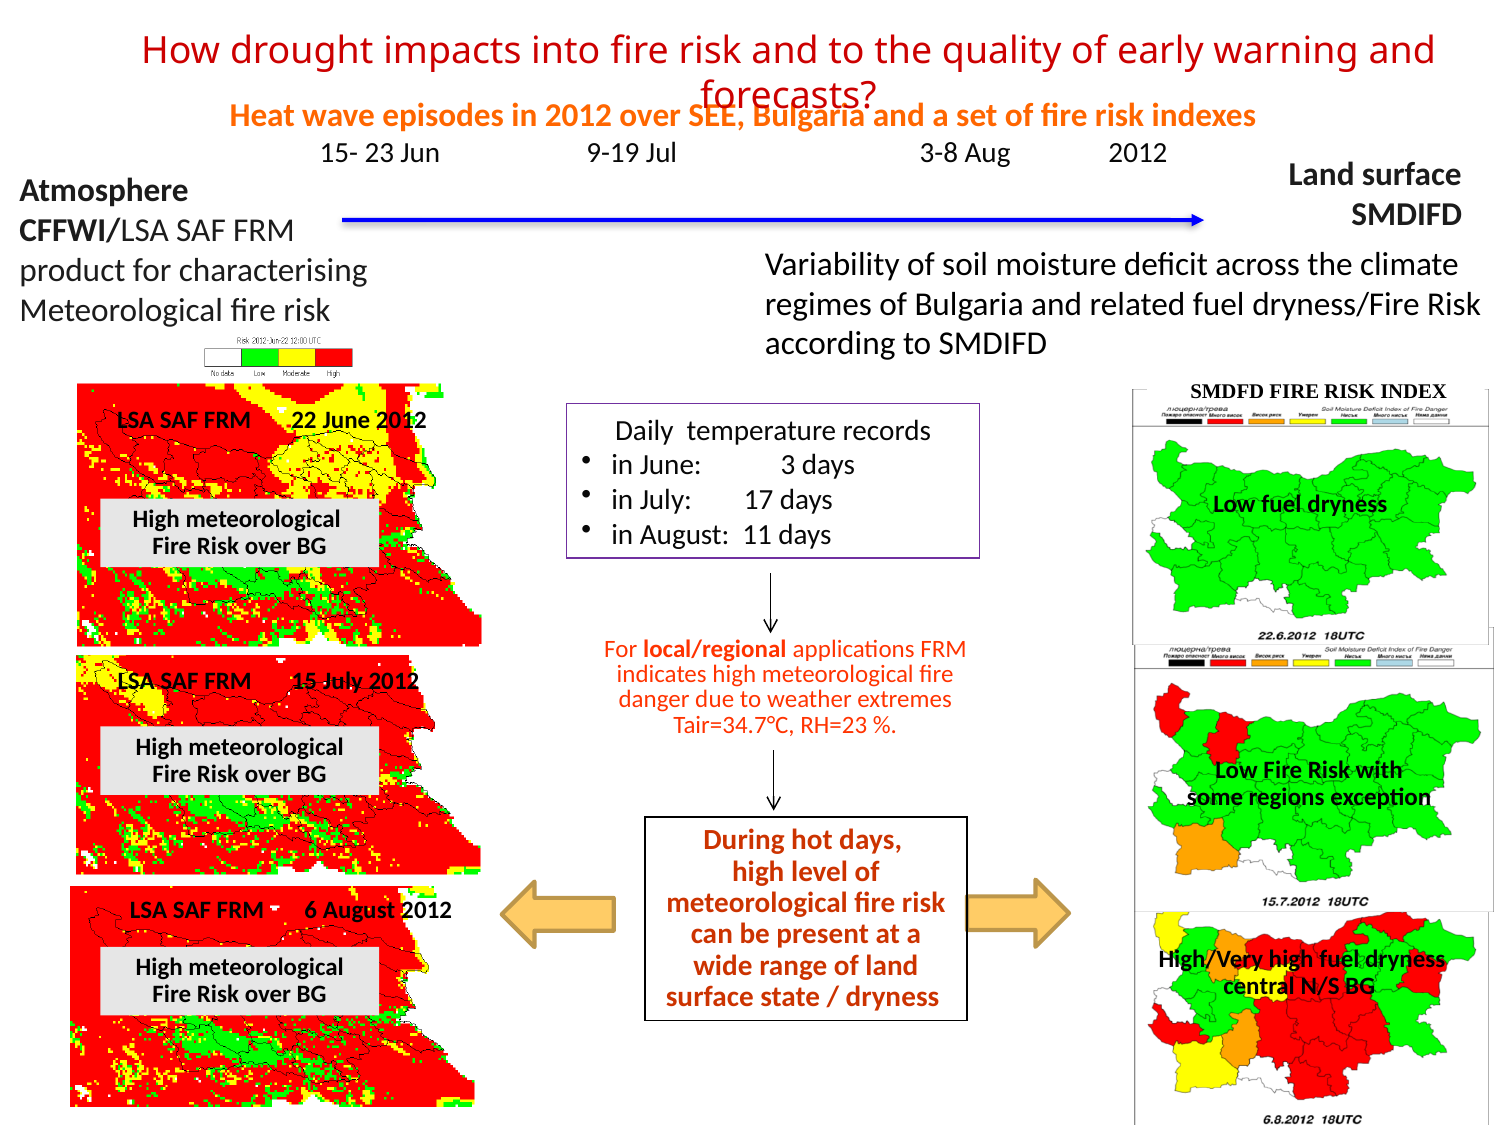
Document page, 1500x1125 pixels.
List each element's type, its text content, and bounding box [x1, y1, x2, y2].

text_box Heat wave episodes in 2012 over SEE, Bulgaria and a set of fire risk indexes 15- 23 Jun 9-19 Jul 3-8 Aug 2012 [0, 78, 1494, 184]
text_box Land surface SMDIFD [1254, 184, 1477, 234]
picture [1132, 389, 1494, 1125]
text_box For local/regional applications FRM indicates high meteorological fire danger due to weather extremes Tair=34.7°C, RH=23 %. [584, 635, 987, 741]
text_box Daily temperature records in June: 3 days in July: 17 days in August: 11 days [566, 403, 980, 558]
text_box Atmosphere CFFWI/LSA SAF FRM product for characterising Meteorological fire risk [4, 184, 408, 336]
text_box SMDFD FIRE RISK INDEX [1147, 383, 1485, 388]
text_box [342, 213, 1205, 227]
text_box How drought impacts into fire risk and to the quality of early warning and forecasts? [123, 19, 1453, 124]
picture [64, 335, 488, 1114]
text_box Variability of soil moisture deficit across the climate regimes of Bulgaria and related fuel dryness/Fire Risk according to SMDIFD [749, 234, 1500, 370]
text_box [501, 816, 1070, 1024]
